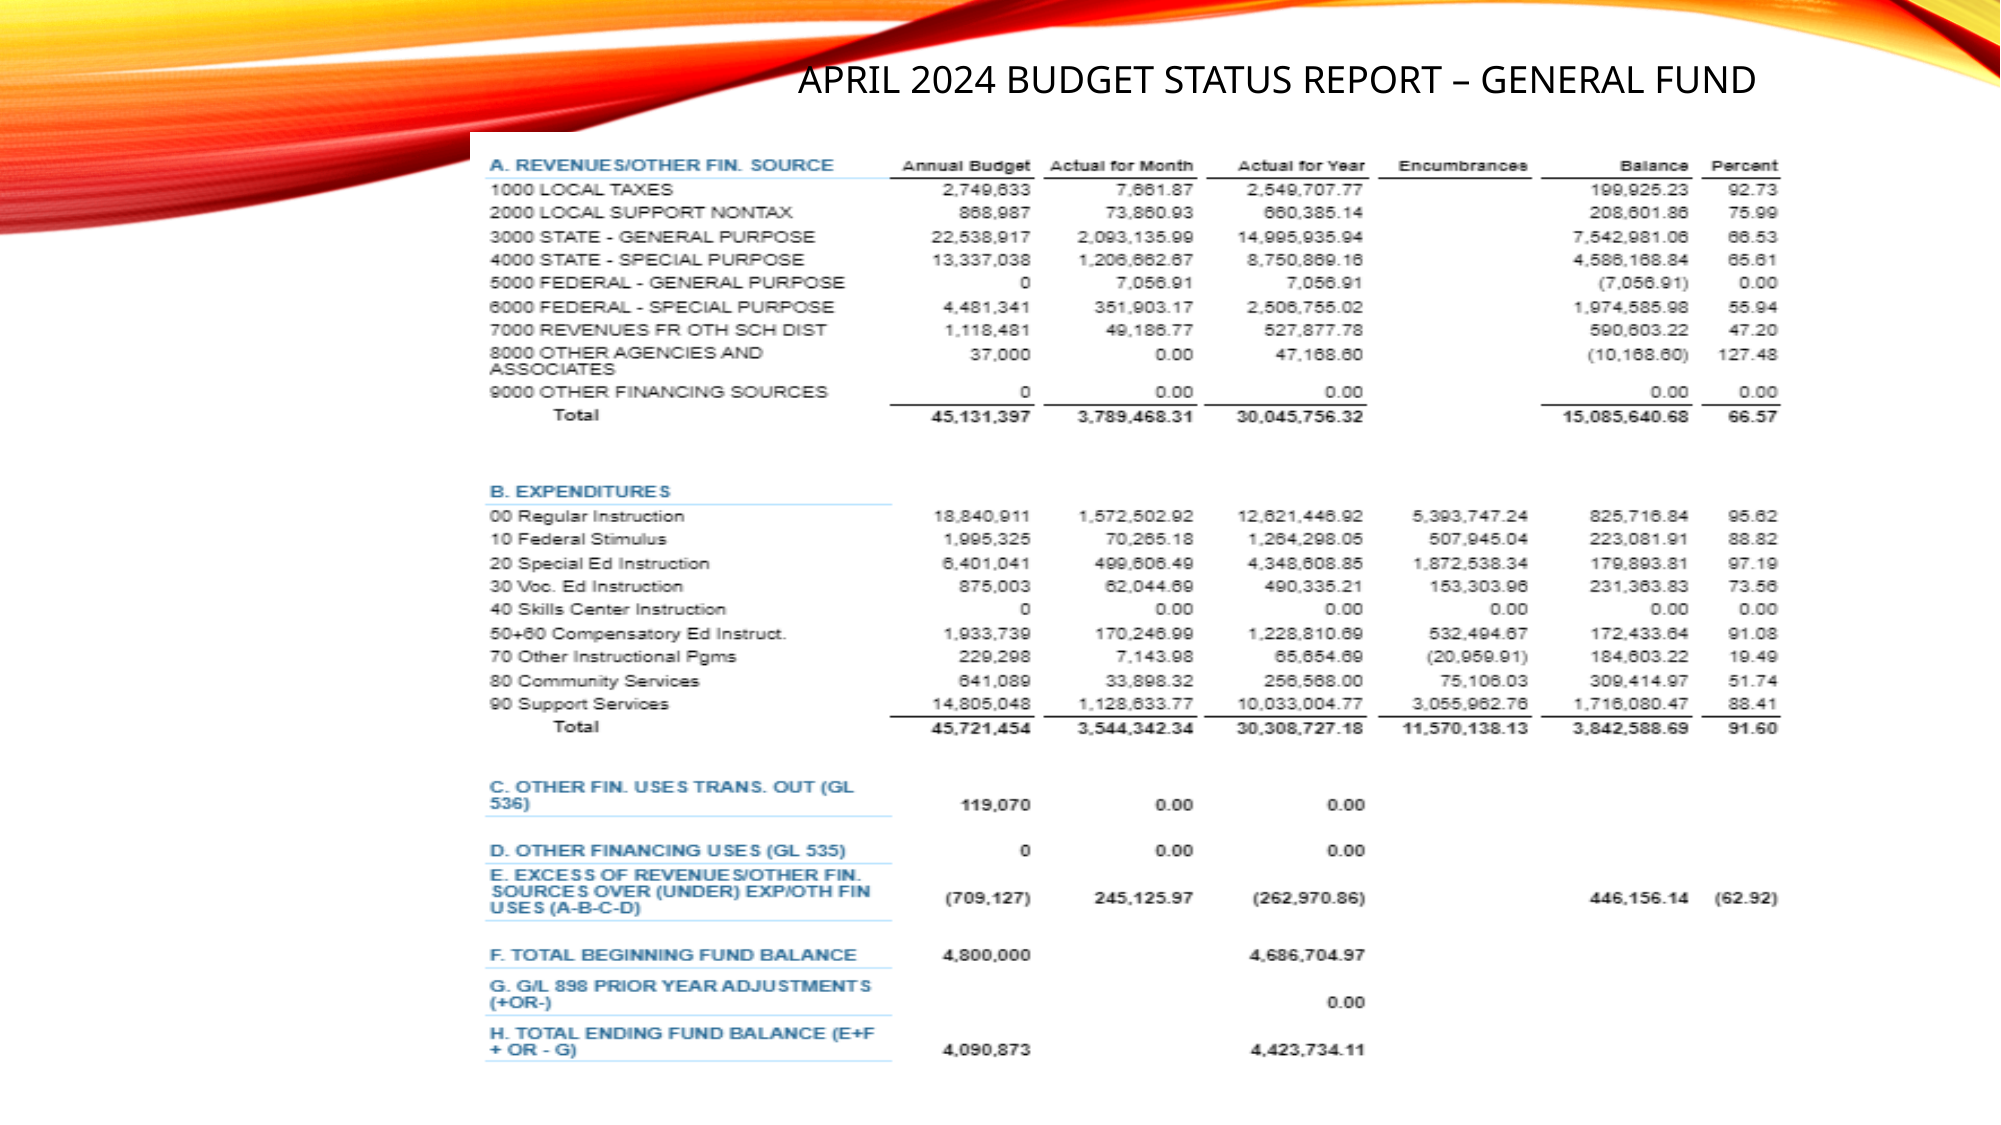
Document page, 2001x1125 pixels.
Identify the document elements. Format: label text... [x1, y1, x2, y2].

title APRIL 2024 BUDGET STATUS REPORT – GENERAL FUND [665, 42, 1891, 122]
picture [0, 0, 2000, 1085]
